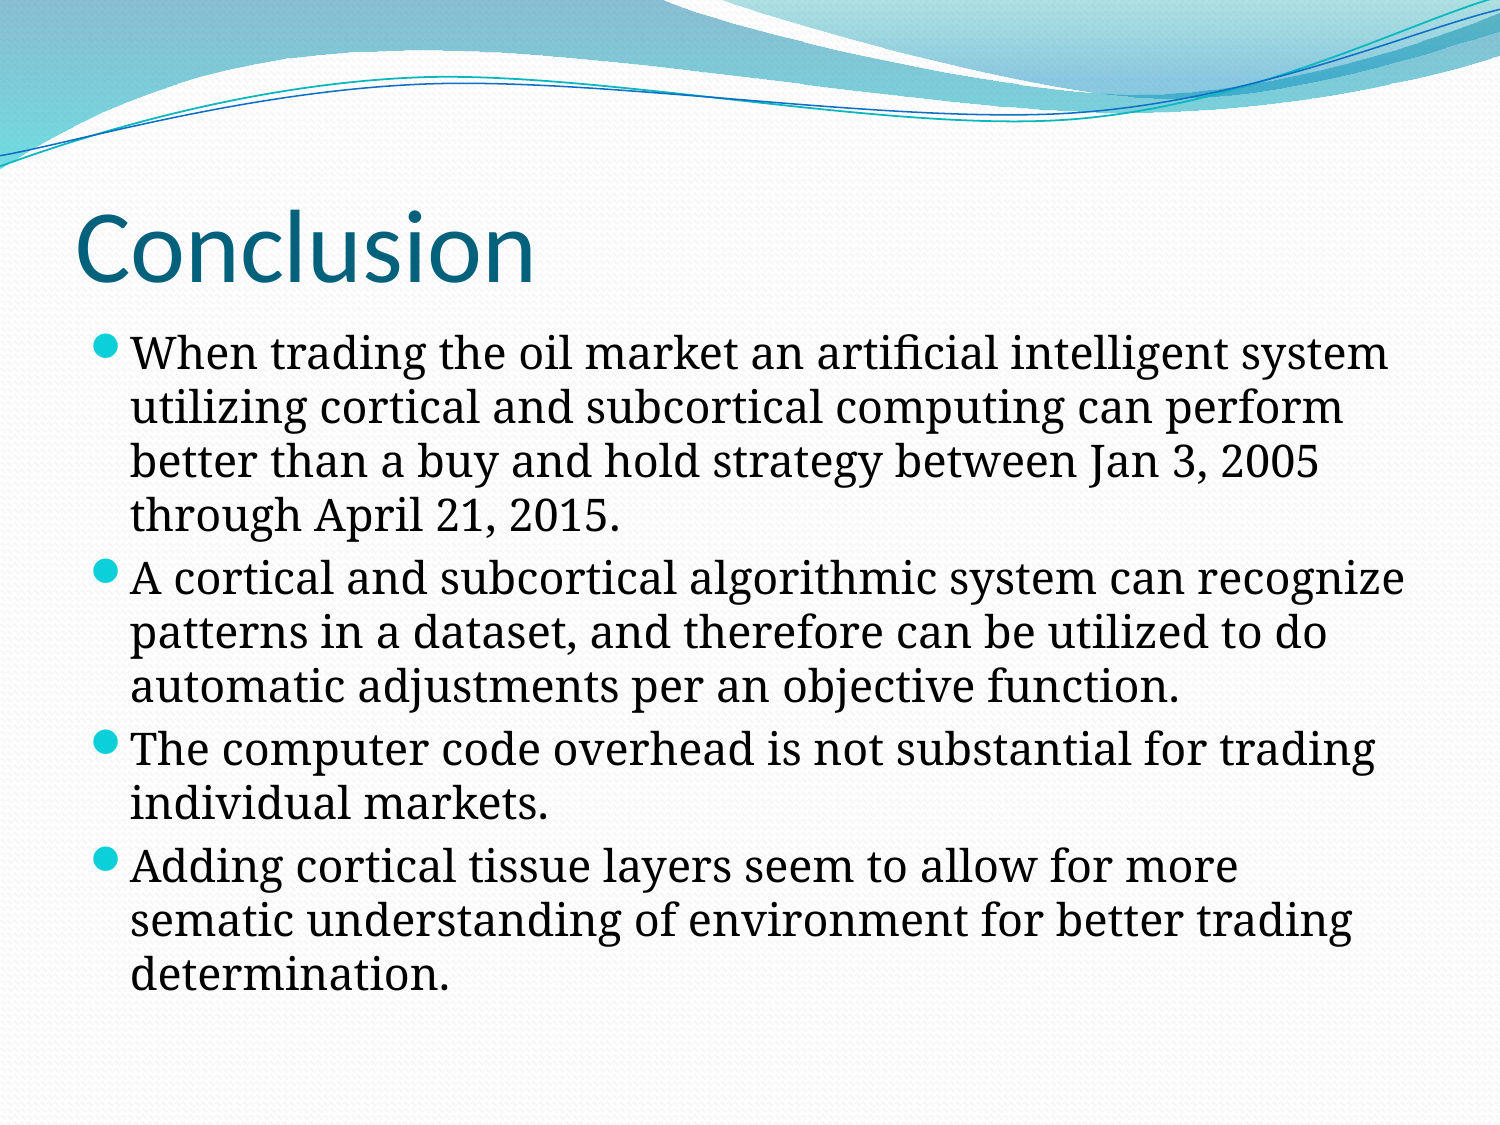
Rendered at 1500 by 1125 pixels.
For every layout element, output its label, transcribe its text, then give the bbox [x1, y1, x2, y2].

title Conclusion [75, 115, 1425, 303]
list When trading the oil market an artificial intelligent system utilizing cortical and subcortical computing can perform better than a buy and hold strategy between Jan 3, 2005 through April 21, 2015. A cortical and subcortical algorithmic system can recognize patterns in a dataset, and therefore can be utilized to do automatic adjustments per an objective function. The computer code overhead is not substantial for trading individual markets. Adding cortical tissue layers seem to allow for more sematic understanding of environment for better trading determination. [75, 317, 1425, 1038]
